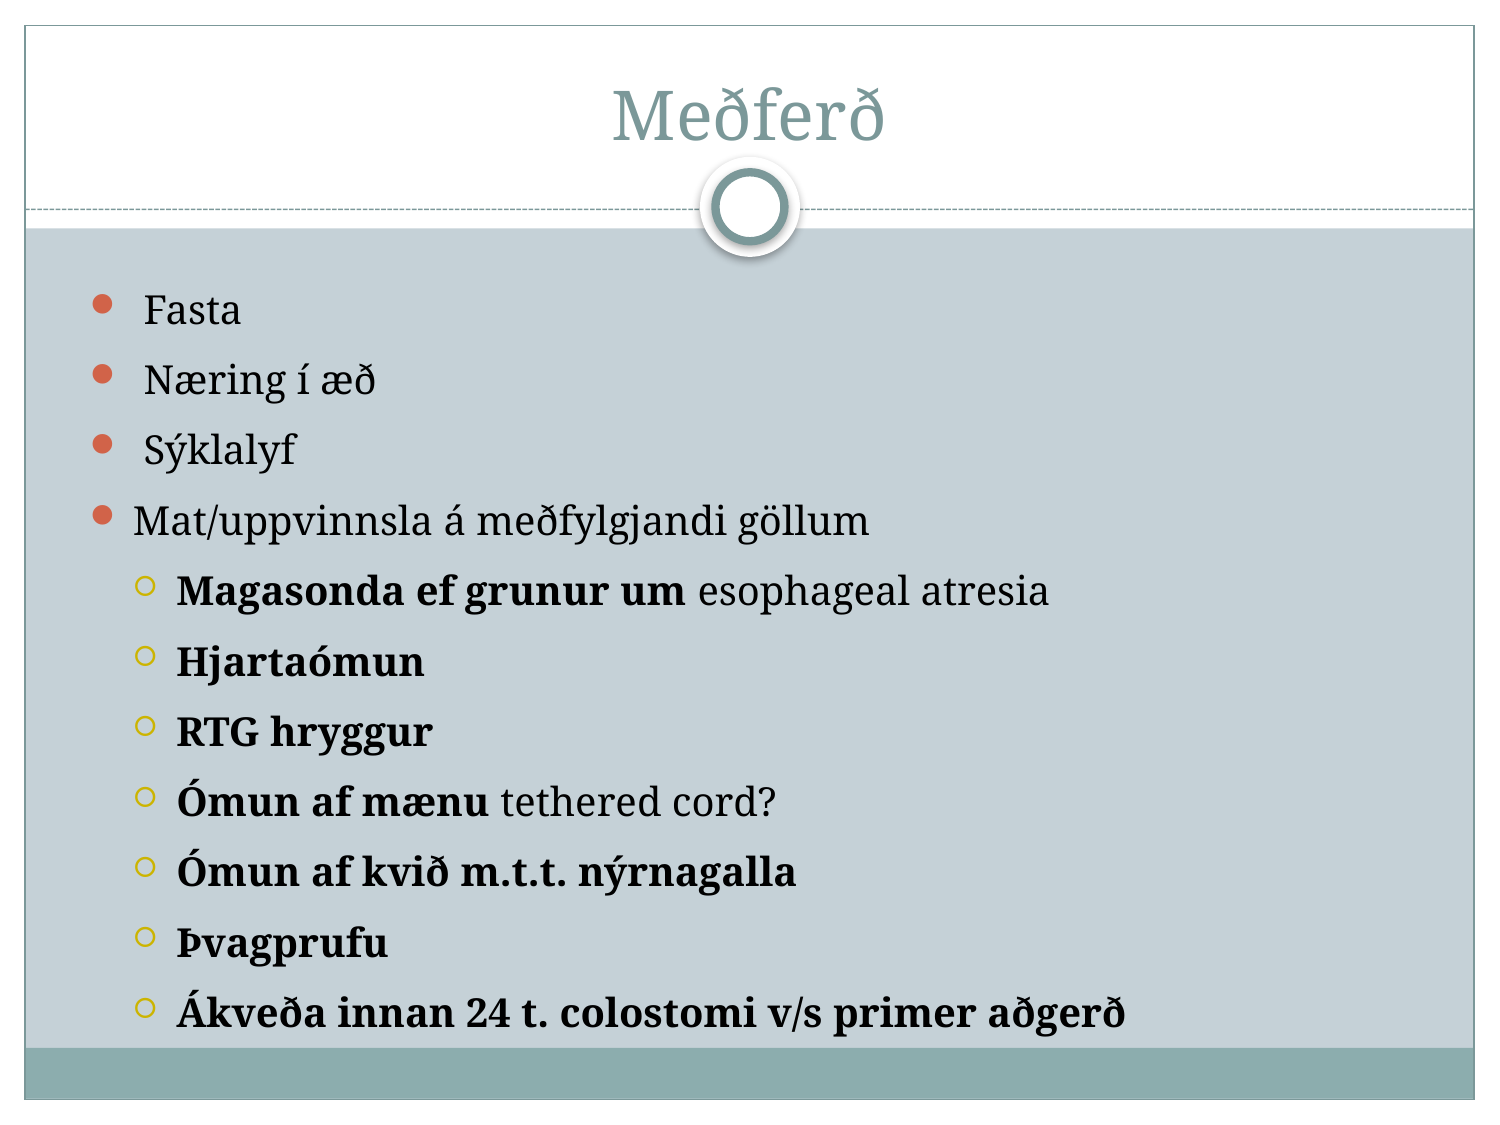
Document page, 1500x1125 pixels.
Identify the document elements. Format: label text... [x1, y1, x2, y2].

list Fasta Næring í æð Sýklalyf Mat/uppvinnsla á meðfylgjandi göllum Magasonda ef grunur um esophageal atresia Hjartaómun RTG hryggur Ómun af mænu tethered cord? Ómun af kvið m.t.t. nýrnagalla Þvagprufu Ákveða innan 24 t. colostomi v/s primer aðgerð [75, 262, 1425, 1047]
title Meðferð [49, 37, 1450, 162]
